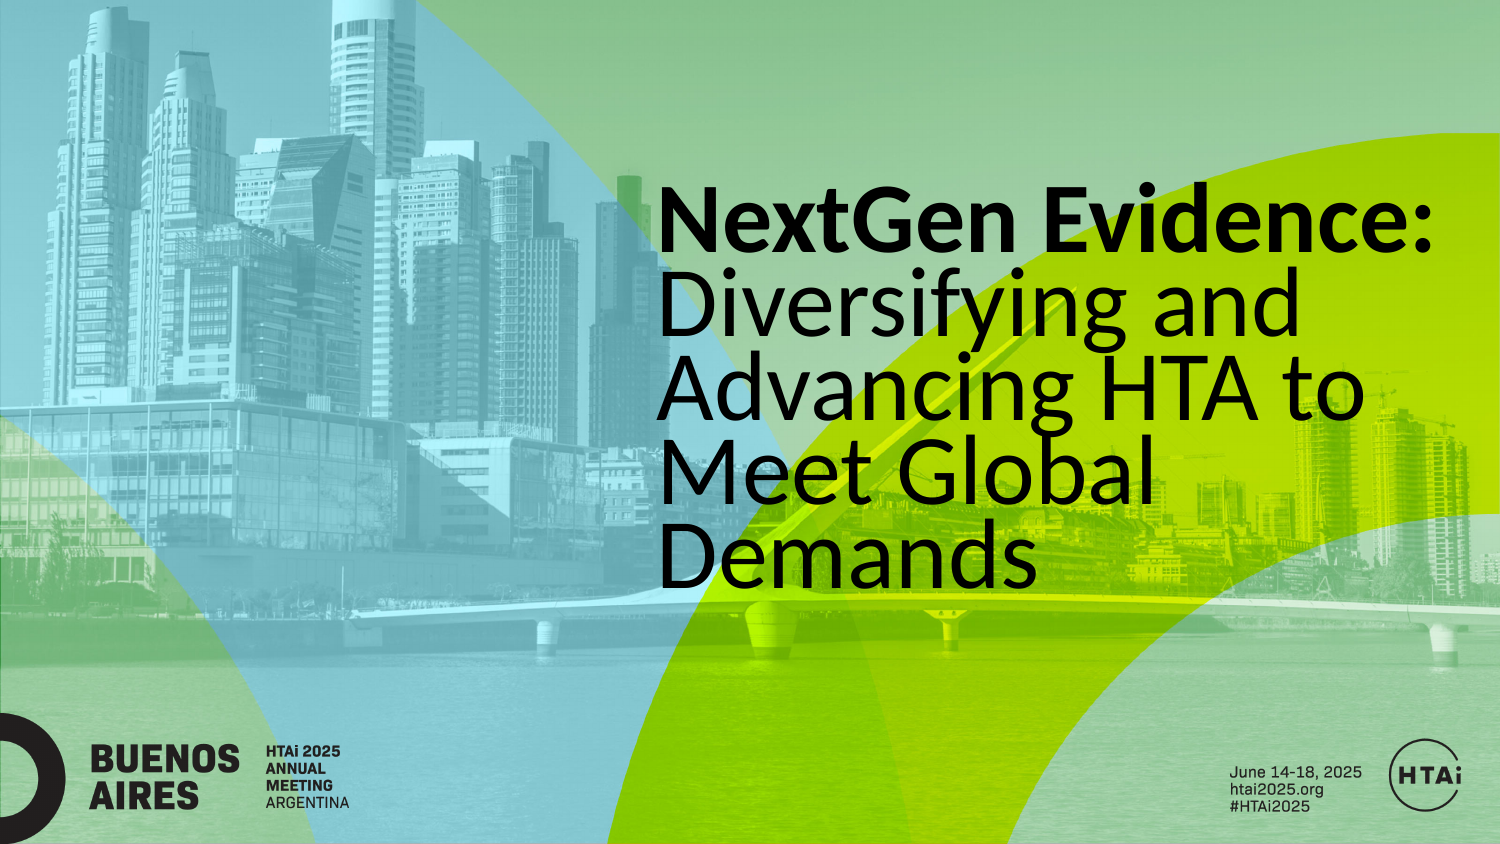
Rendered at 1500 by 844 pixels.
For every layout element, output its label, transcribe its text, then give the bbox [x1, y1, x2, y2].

picture [0, 0, 1500, 844]
text_box NextGen Evidence: Diversifying and Advancing HTA to Meet Global Demands [641, 177, 1457, 613]
